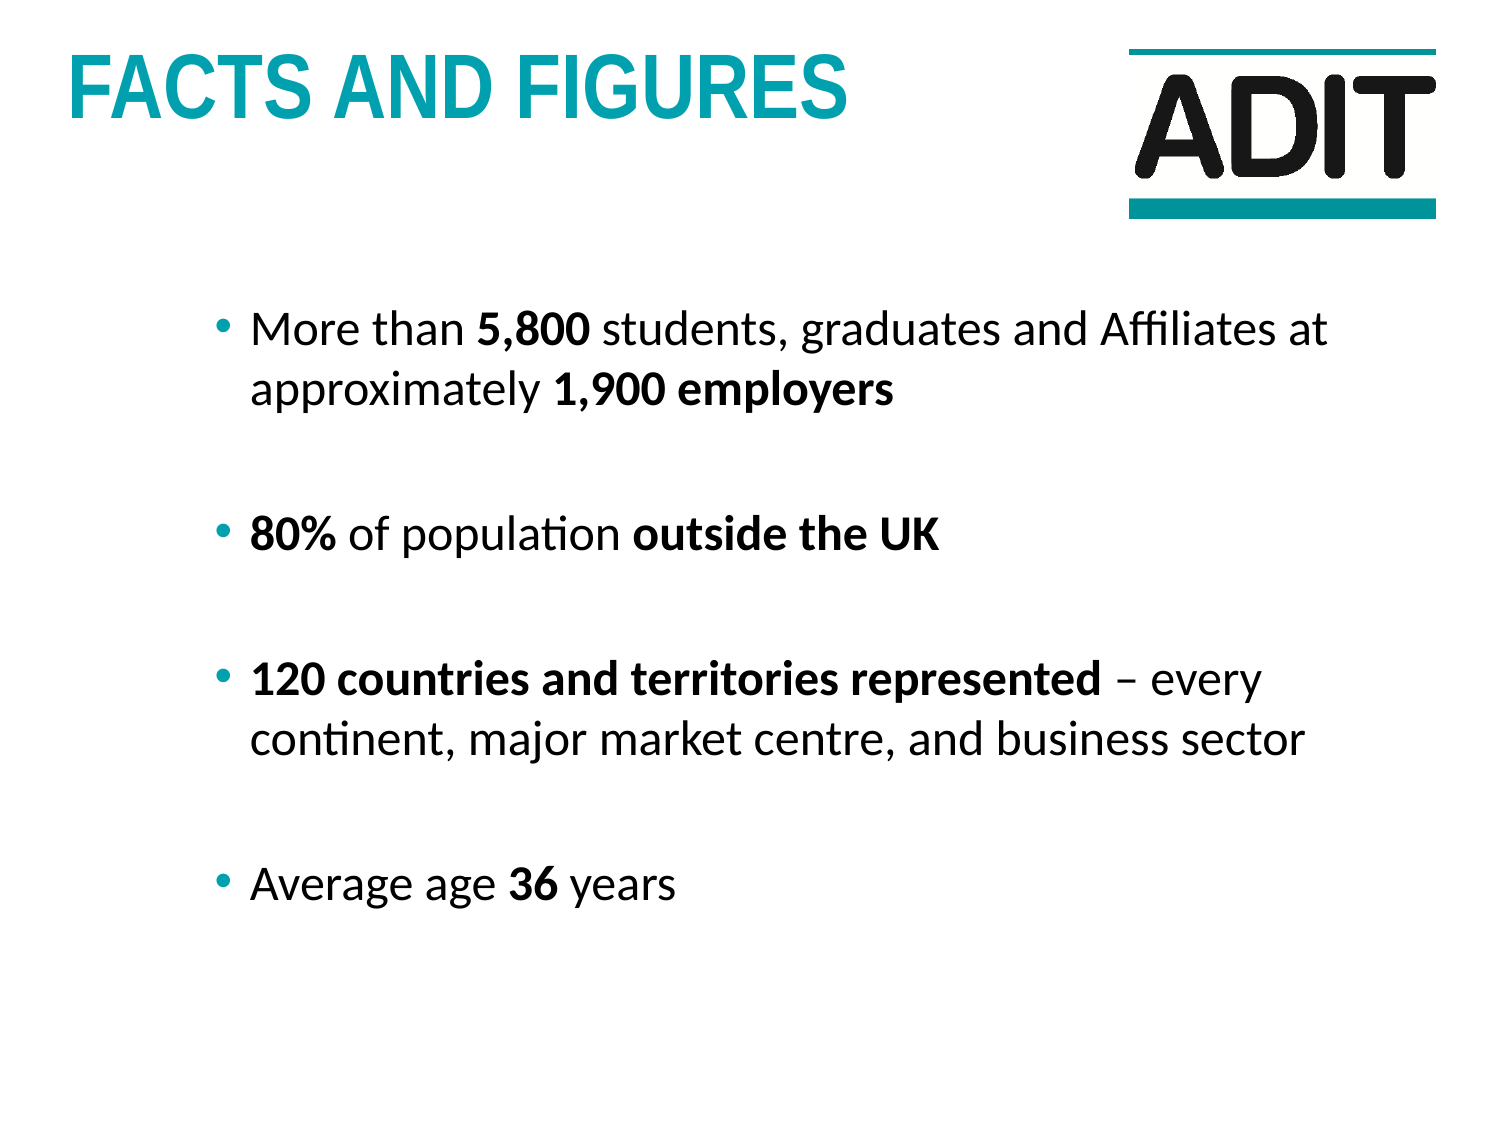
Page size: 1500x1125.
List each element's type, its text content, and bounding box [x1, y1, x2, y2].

text_box FACTS AND FIGURES [53, 19, 1416, 144]
text_box More than 5,800 students, graduates and Affiliates at approximately 1,900 employers 80% of population outside the UK 120 countries and territories represented – every continent, major market centre, and business sector Average age 36 years [199, 287, 1364, 1011]
picture [1129, 49, 1436, 220]
